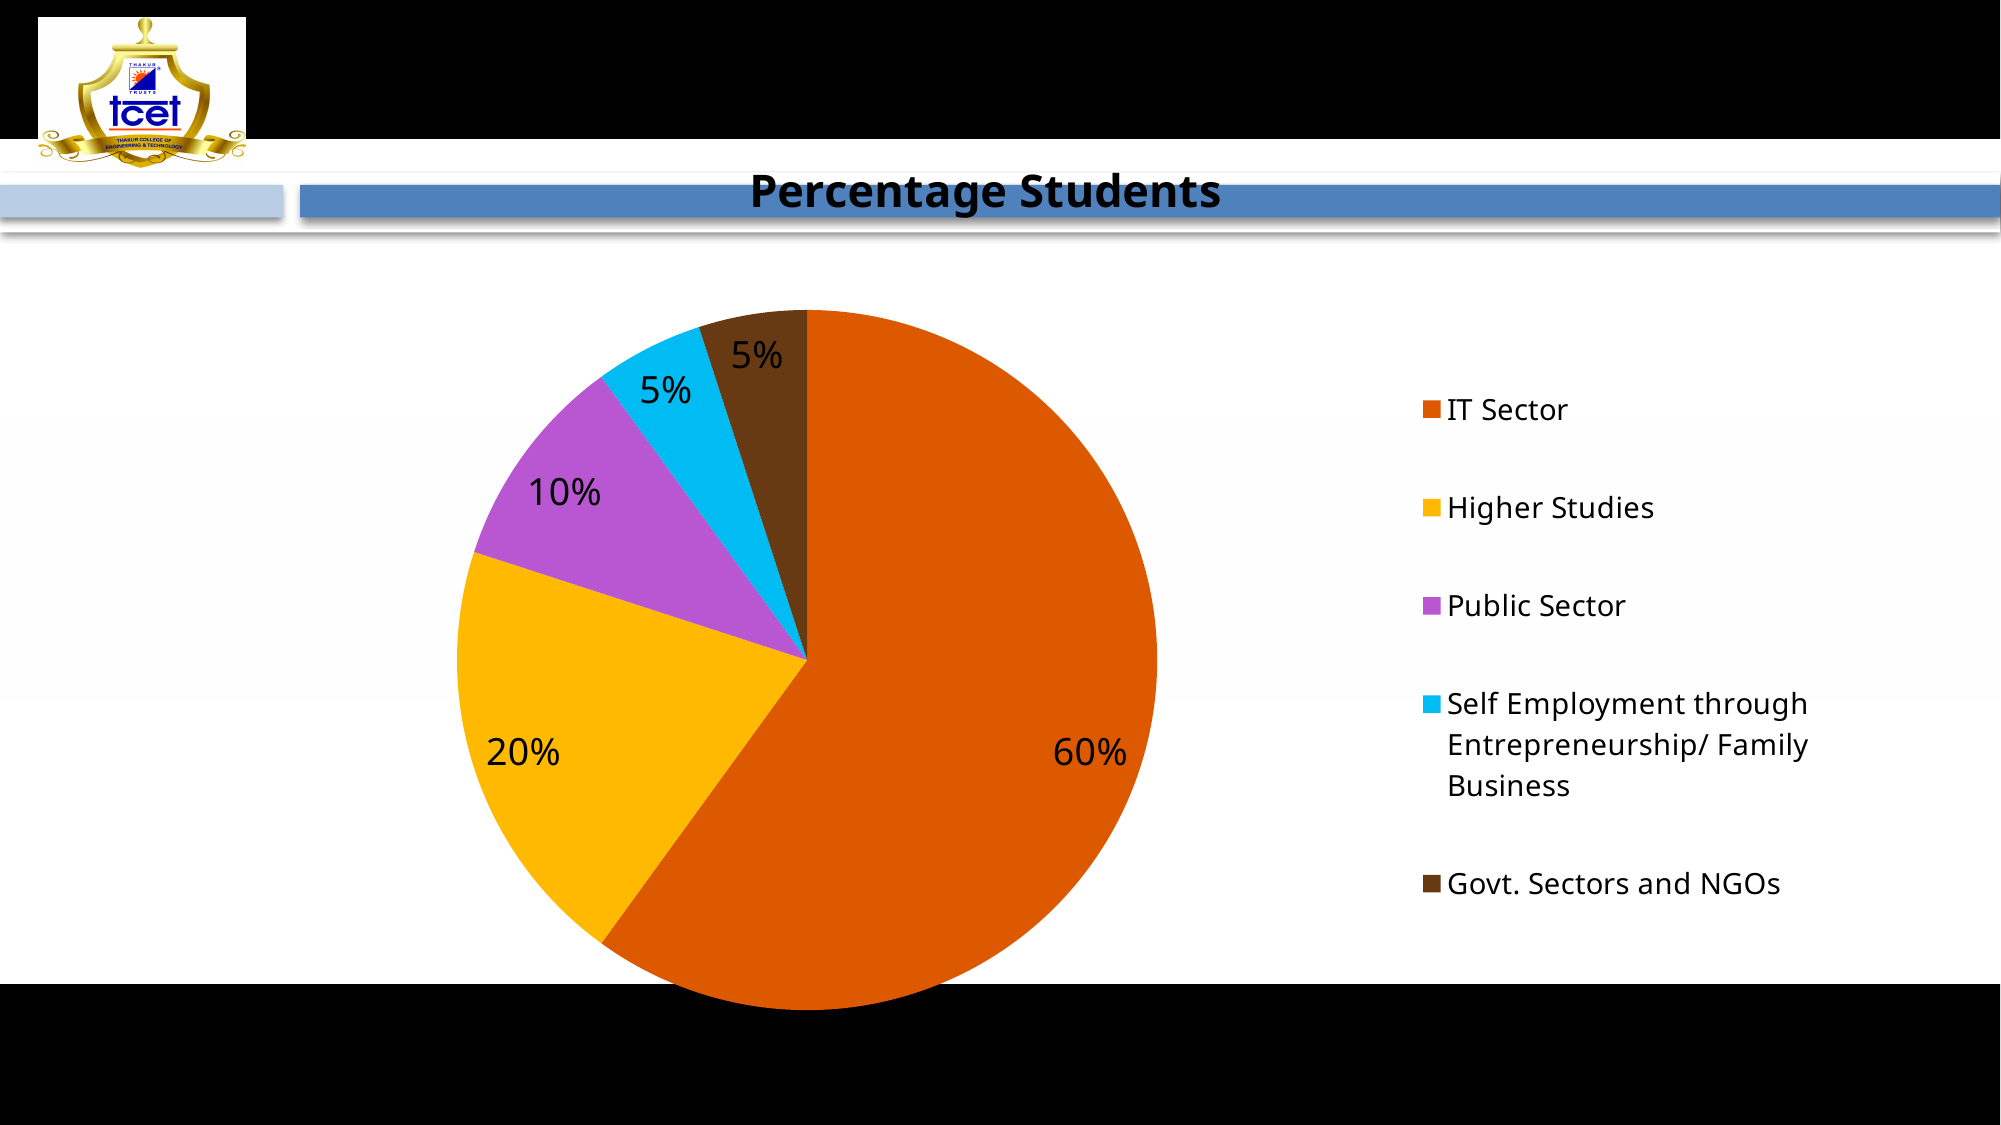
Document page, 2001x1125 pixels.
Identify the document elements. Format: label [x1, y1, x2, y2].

chart [114, 119, 1869, 1029]
picture [0, 0, 2001, 1125]
